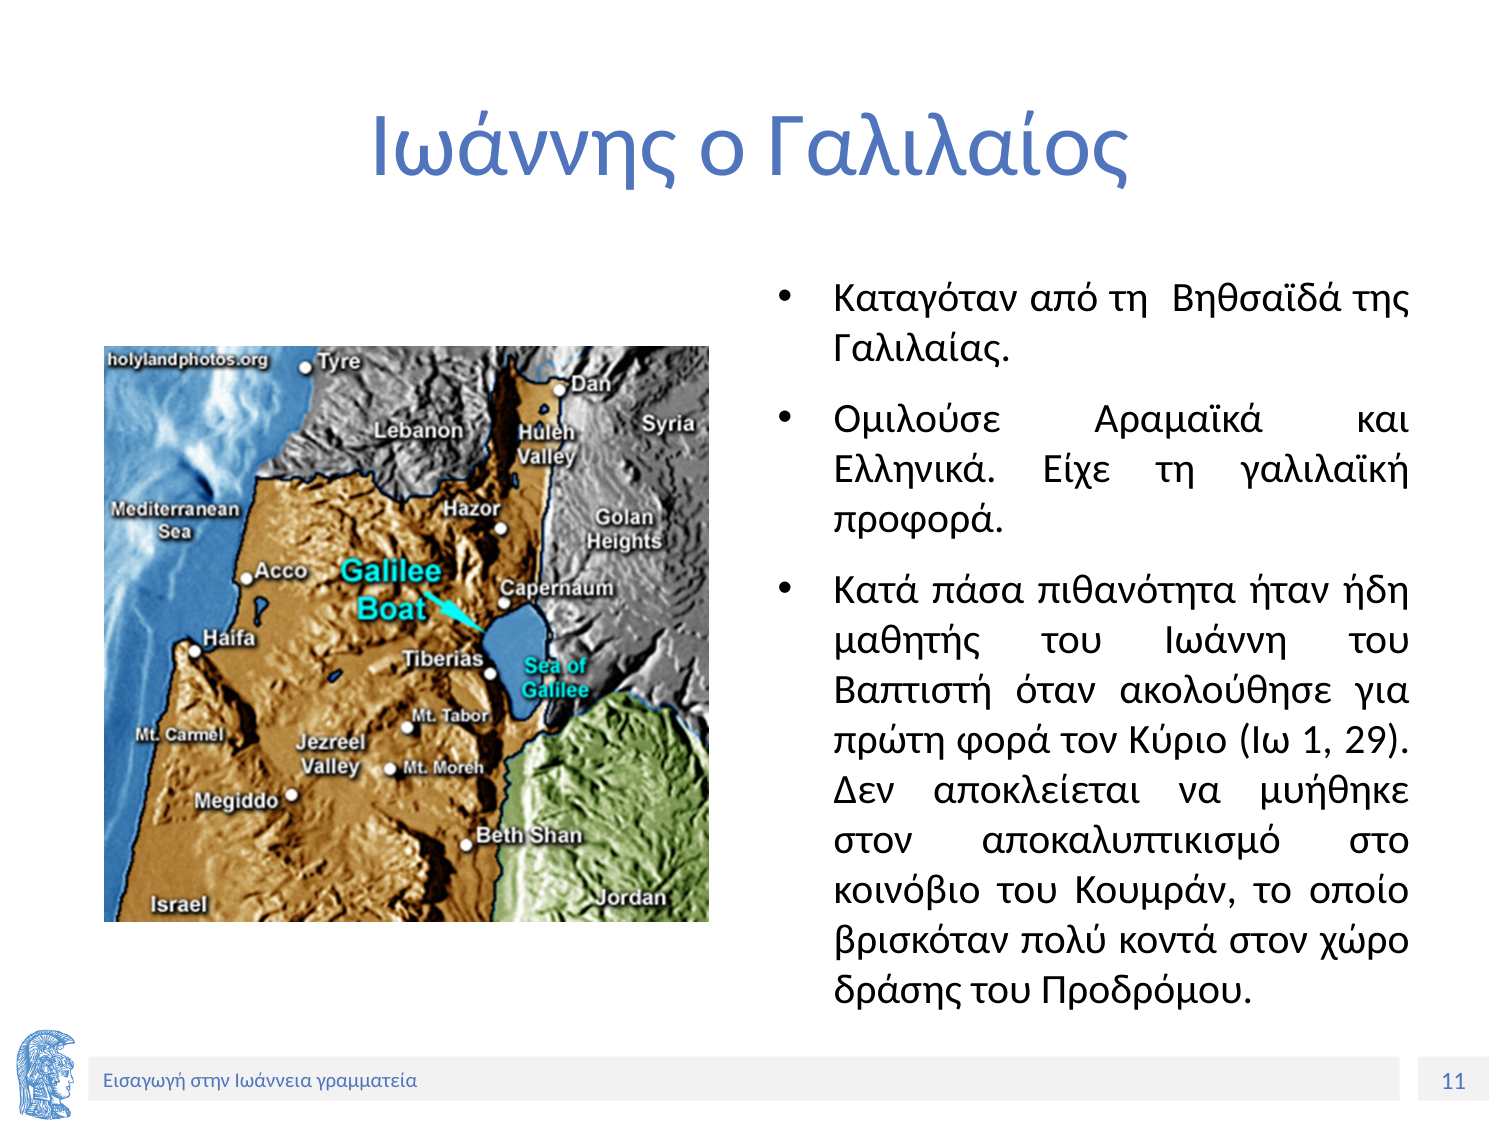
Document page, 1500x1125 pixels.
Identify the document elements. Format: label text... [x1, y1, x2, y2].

picture [9, 1026, 81, 1120]
list Καταγόταν από τη Βηθσαϊδά της Γαλιλαίας. Ομιλούσε Αραμαϊκά και Ελληνικά. Είχε τη γαλιλαϊκή προφορά. Κατά πάσα πιθανότητα ήταν ήδη μαθητής του Ιωάννη του Βαπτιστή όταν ακολούθησε για πρώτη φορά τον Κύριο (Ιω 1, 29). Δεν αποκλείεται να μυήθηκε στον αποκαλυπτικισμό στο κοινόβιο του Κουμράν, το οποίο βρισκόταν πολύ κοντά στον χώρο δράσης του Προδρόμου. [762, 262, 1425, 1005]
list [103, 345, 709, 922]
title Ιωάννης ο Γαλιλαίος [75, 45, 1425, 233]
